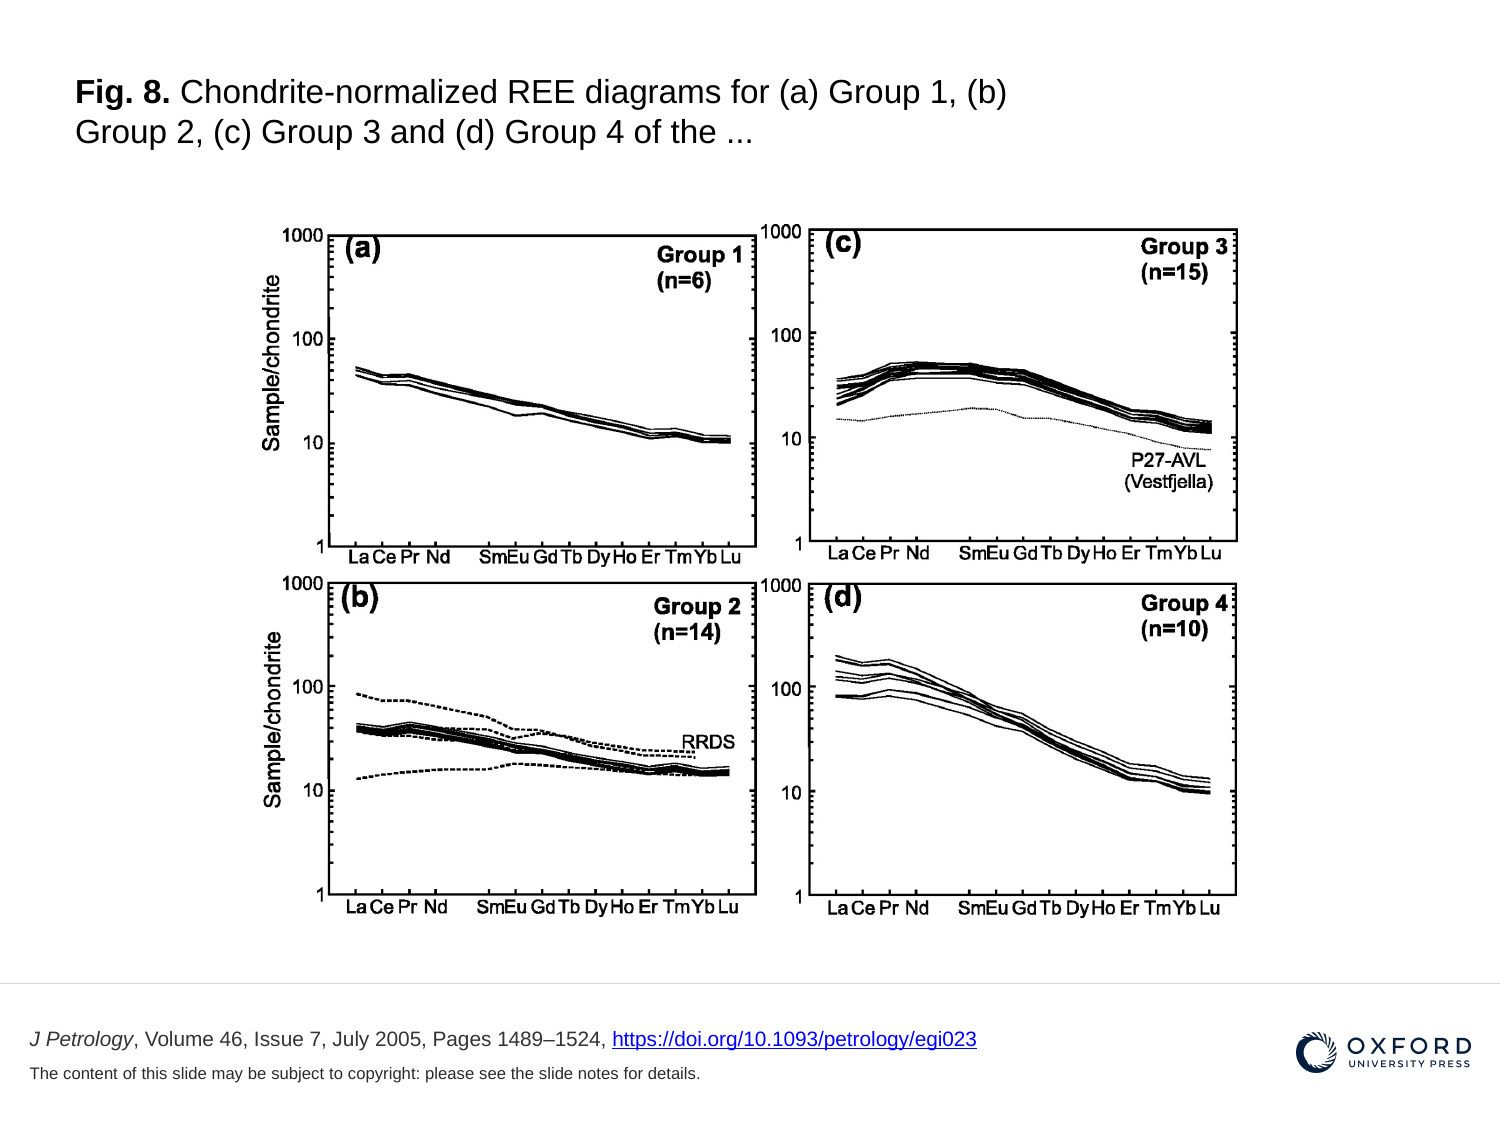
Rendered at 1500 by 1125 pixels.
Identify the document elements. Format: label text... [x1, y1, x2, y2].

picture [262, 224, 1238, 918]
picture [1296, 1032, 1471, 1073]
footer J Petrology, Volume 46, Issue 7, July 2005, Pages 1489–1524, https://doi.org/10.1093/petrology/egi023 The content of this slide may be subject to copyright: please see the slide notes for details. [0, 983, 1260, 1125]
title Fig. 8. Chondrite-normalized REE diagrams for (a) Group 1, (b) Group 2, (c) Group 3 and (d) Group 4 of the ... [75, 69, 1078, 171]
